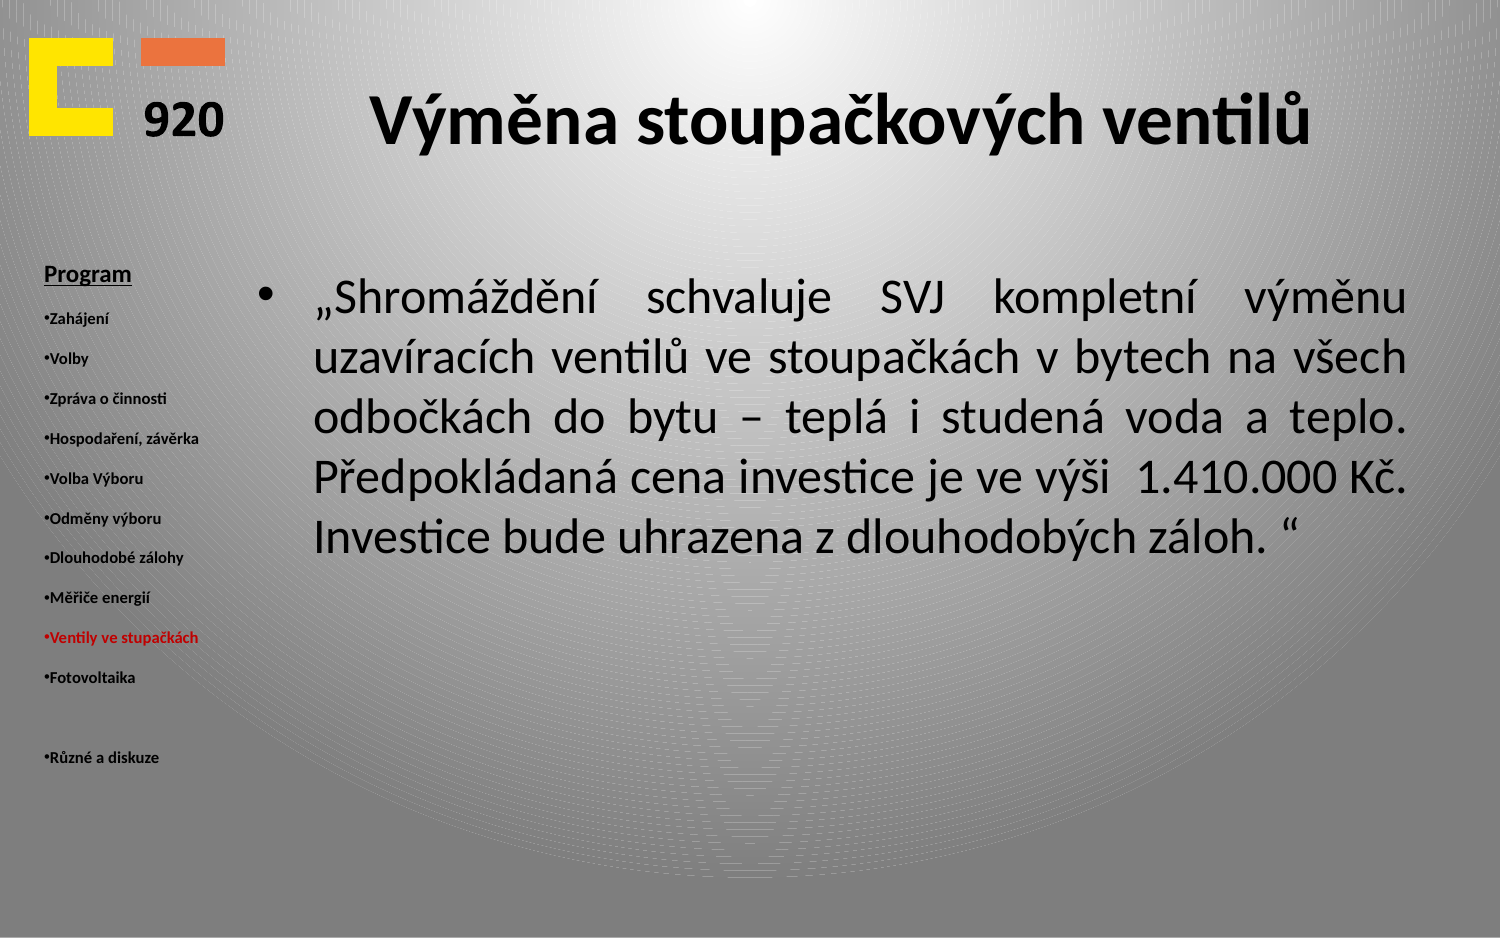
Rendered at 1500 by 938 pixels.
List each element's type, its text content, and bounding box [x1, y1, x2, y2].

text_box „Shromáždění schvaluje SVJ kompletní výměnu uzavíracích ventilů ve stoupačkách v bytech na všech odbočkách do bytu – teplá i studená voda a teplo. Předpokládaná cena investice je ve výši 1.410.000 Kč. Investice bude uhrazena z dlouhodobých záloh. “ [242, 256, 1423, 910]
text_box Program Zahájení Volby Zpráva o činnosti Hospodaření, závěrka Volba Výboru Odměny výboru Dlouhodobé zálohy Měřiče energií Ventily ve stupačkách Fotovoltaika Různé a diskuze [29, 220, 219, 815]
title Výměna stoupačkových ventilů [242, 37, 1425, 194]
